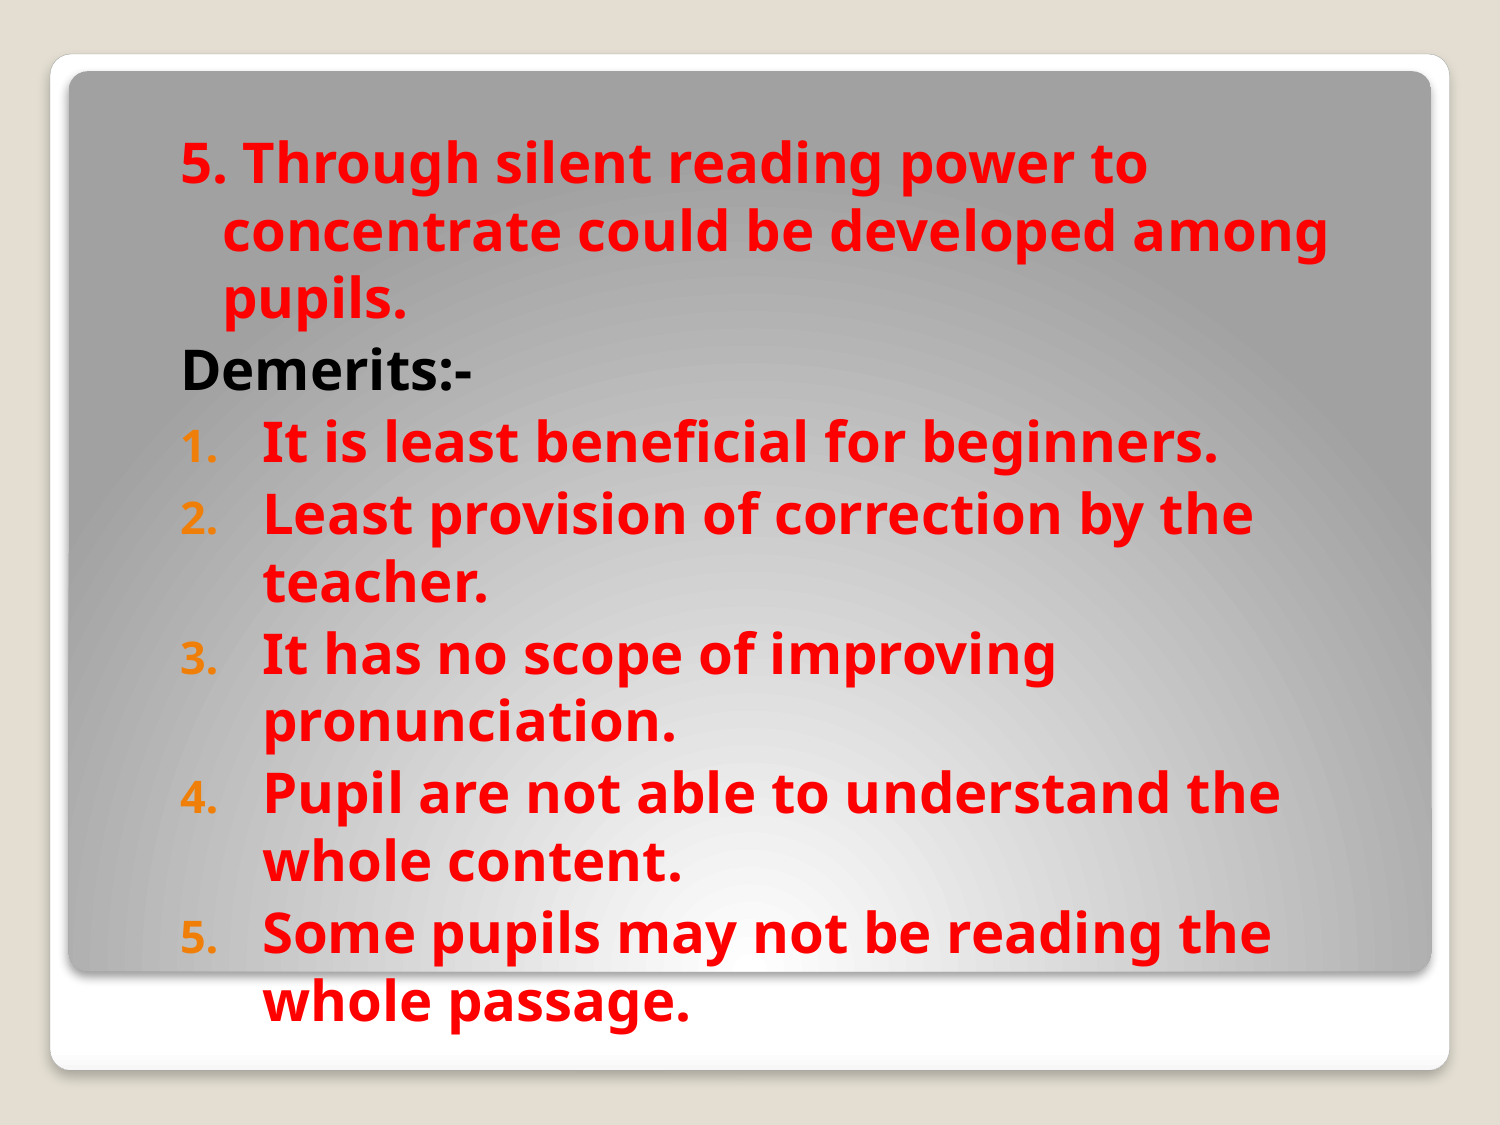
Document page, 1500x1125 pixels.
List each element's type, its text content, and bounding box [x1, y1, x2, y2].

list 5. Through silent reading power to concentrate could be developed among pupils. Demerits:- It is least beneficial for beginners. Least provision of correction by the teacher. It has no scope of improving pronunciation. Pupil are not able to understand the whole content. Some pupils may not be reading the whole passage. [150, 112, 1425, 1043]
